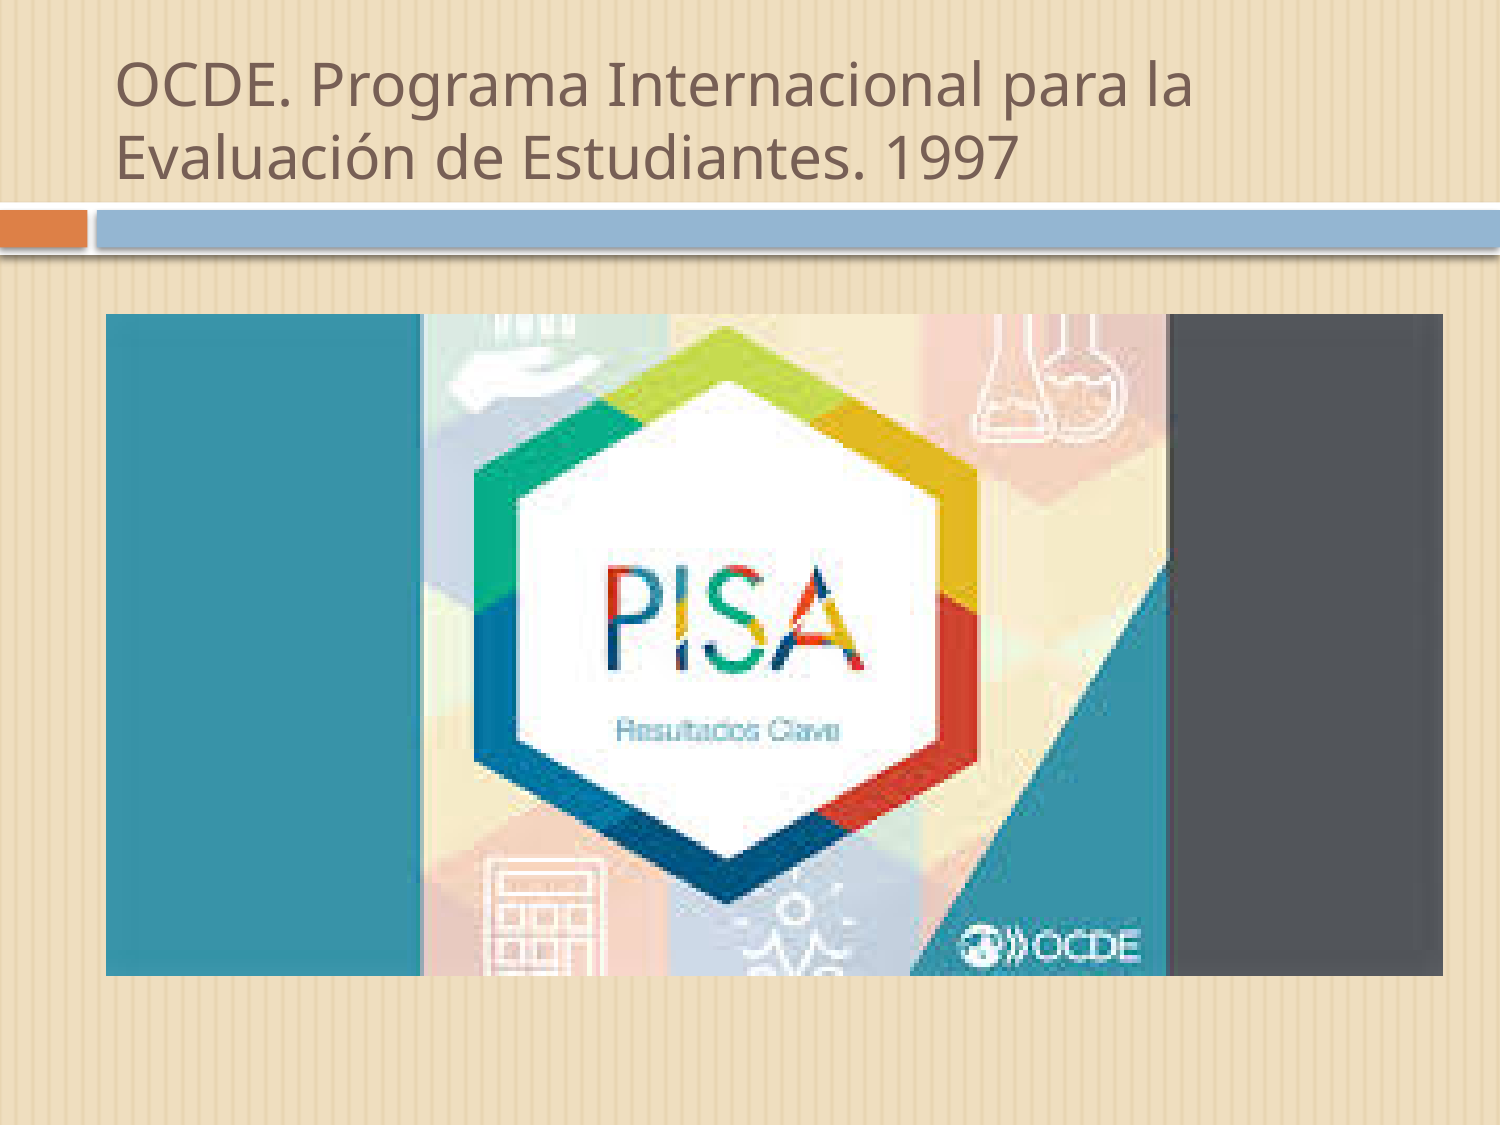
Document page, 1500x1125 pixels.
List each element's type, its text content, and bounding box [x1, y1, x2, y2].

title OCDE. Programa Internacional para la Evaluación de Estudiantes. 1997 [99, 37, 1438, 200]
picture [106, 314, 1443, 977]
